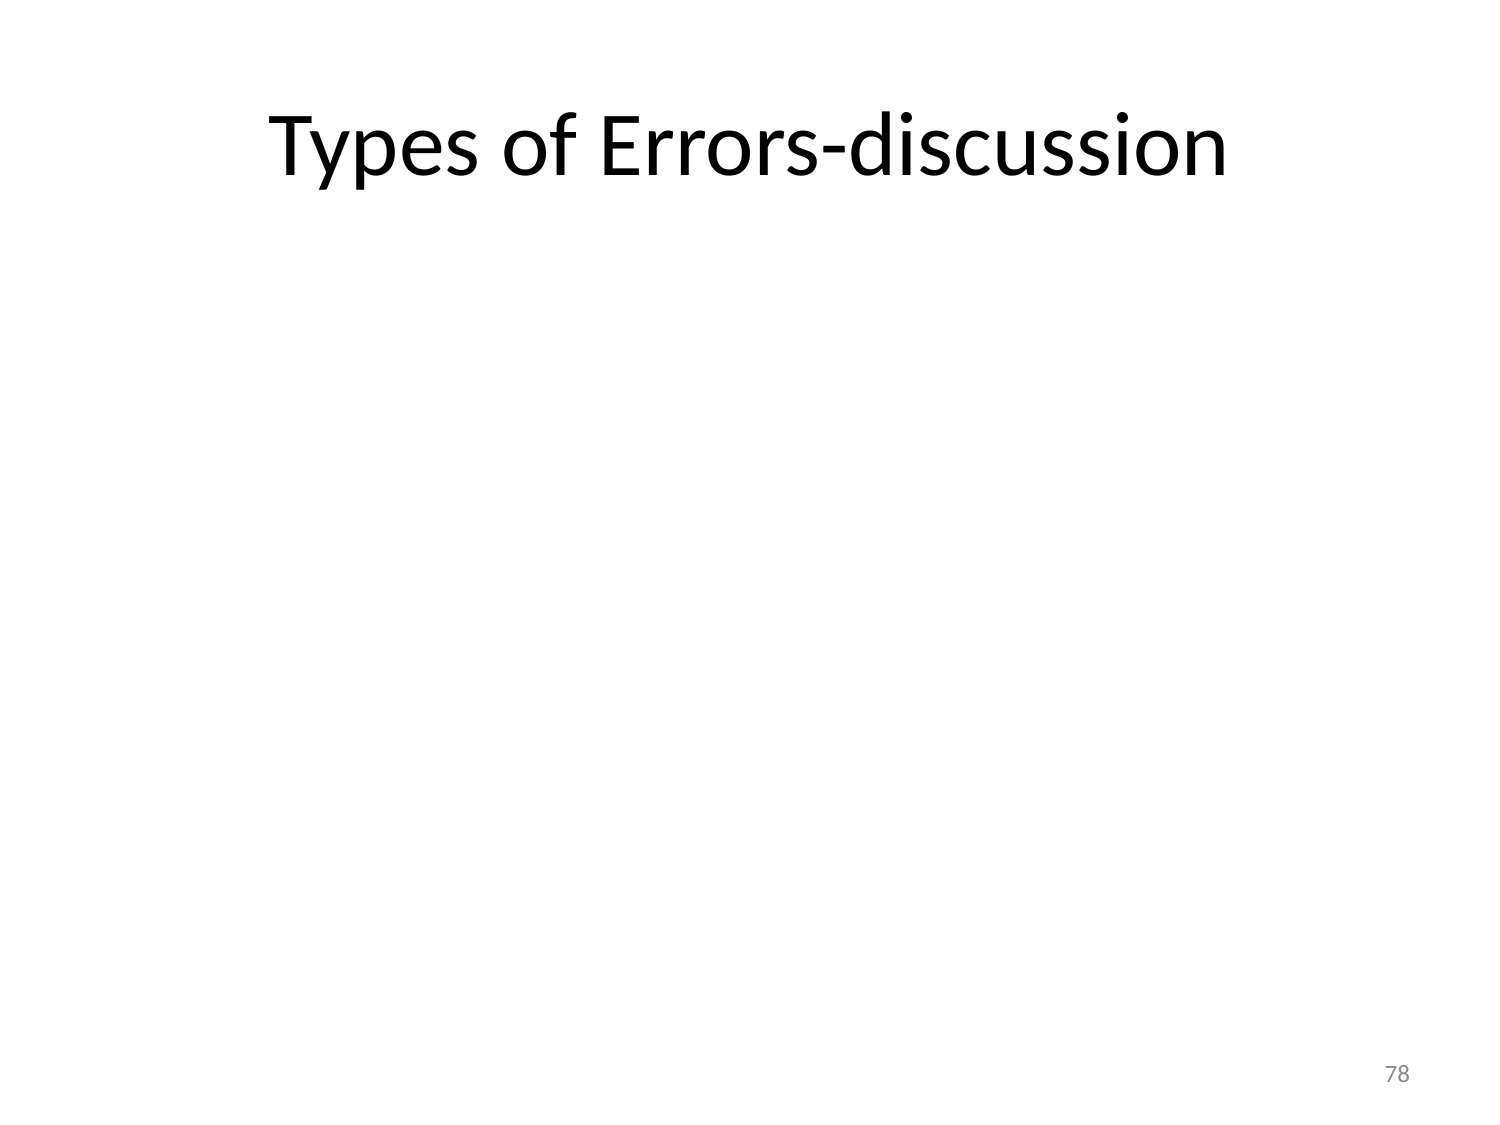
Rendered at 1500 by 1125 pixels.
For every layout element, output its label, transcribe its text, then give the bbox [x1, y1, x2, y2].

title Types of Errors-discussion [75, 45, 1425, 233]
slide_number 78 [1074, 1042, 1425, 1103]
